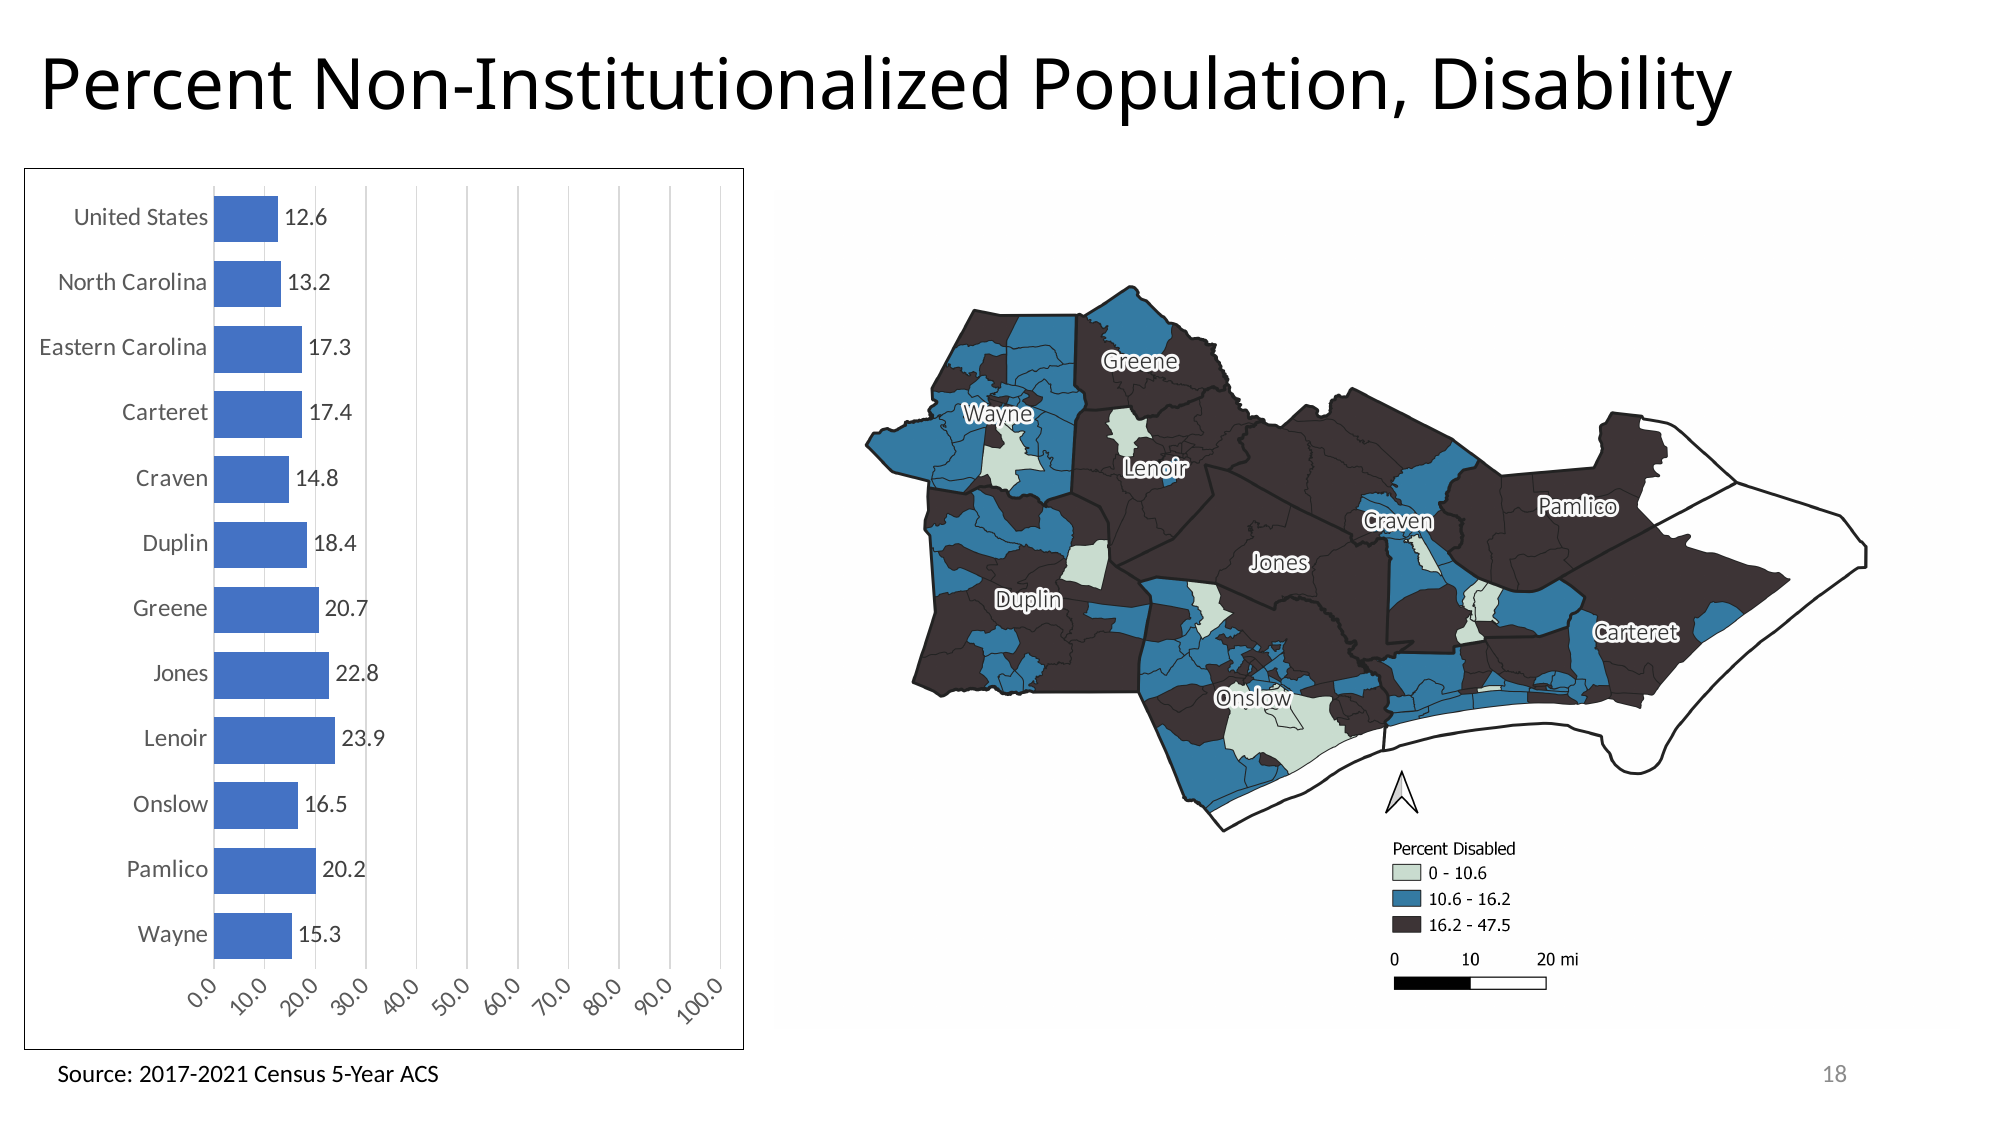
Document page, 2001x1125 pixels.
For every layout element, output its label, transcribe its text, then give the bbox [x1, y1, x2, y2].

title Percent Non-Institutionalized Population, Disability [24, 5, 1818, 169]
chart [24, 168, 744, 1050]
slide_number 18 [1412, 1042, 1863, 1103]
picture [774, 190, 1960, 1029]
text_box Source: 2017-2021 Census 5-Year ACS [42, 1050, 455, 1095]
